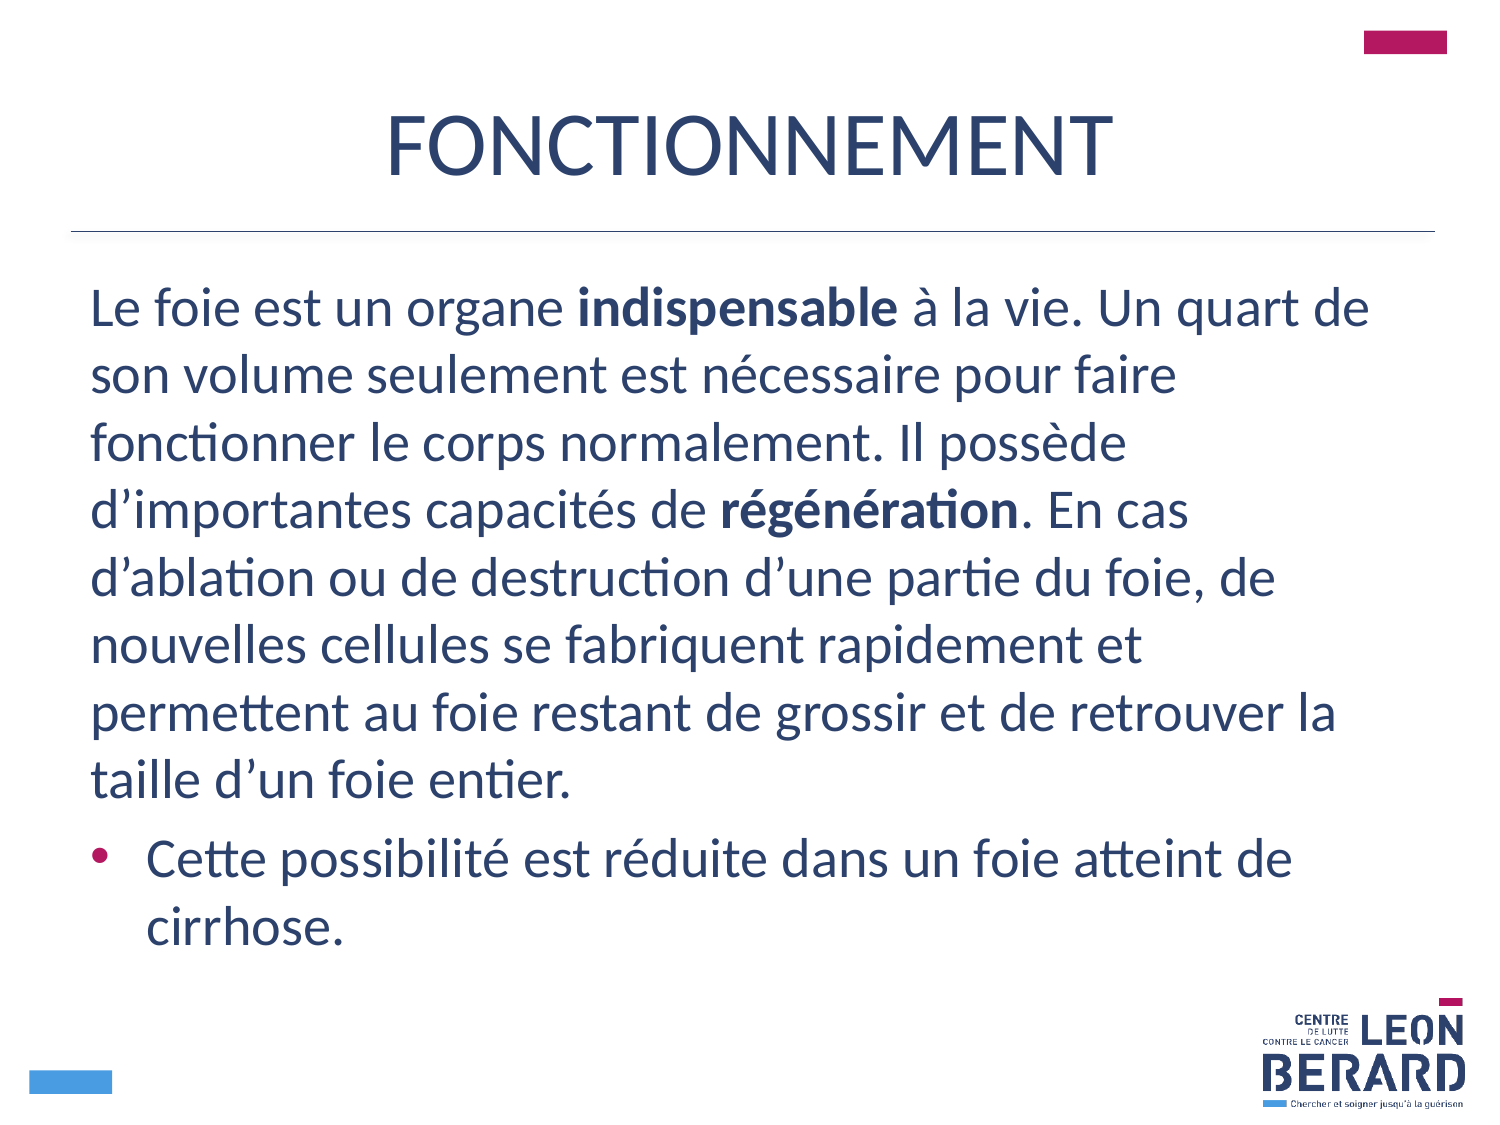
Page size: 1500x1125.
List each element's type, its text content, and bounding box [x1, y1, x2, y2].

list Le foie est un organe indispensable à la vie. Un quart de son volume seulement est nécessaire pour faire fonctionner le corps normalement. Il possède d’importantes capacités de régénération. En cas d’ablation ou de destruction d’une partie du foie, de nouvelles cellules se fabriquent rapidement et permettent au foie restant de grossir et de retrouver la taille d’un foie entier. Cette possibilité est réduite dans un foie atteint de cirrhose. [75, 262, 1425, 1005]
title FONCTIONNEMENT [75, 45, 1425, 233]
picture [1263, 998, 1465, 1109]
